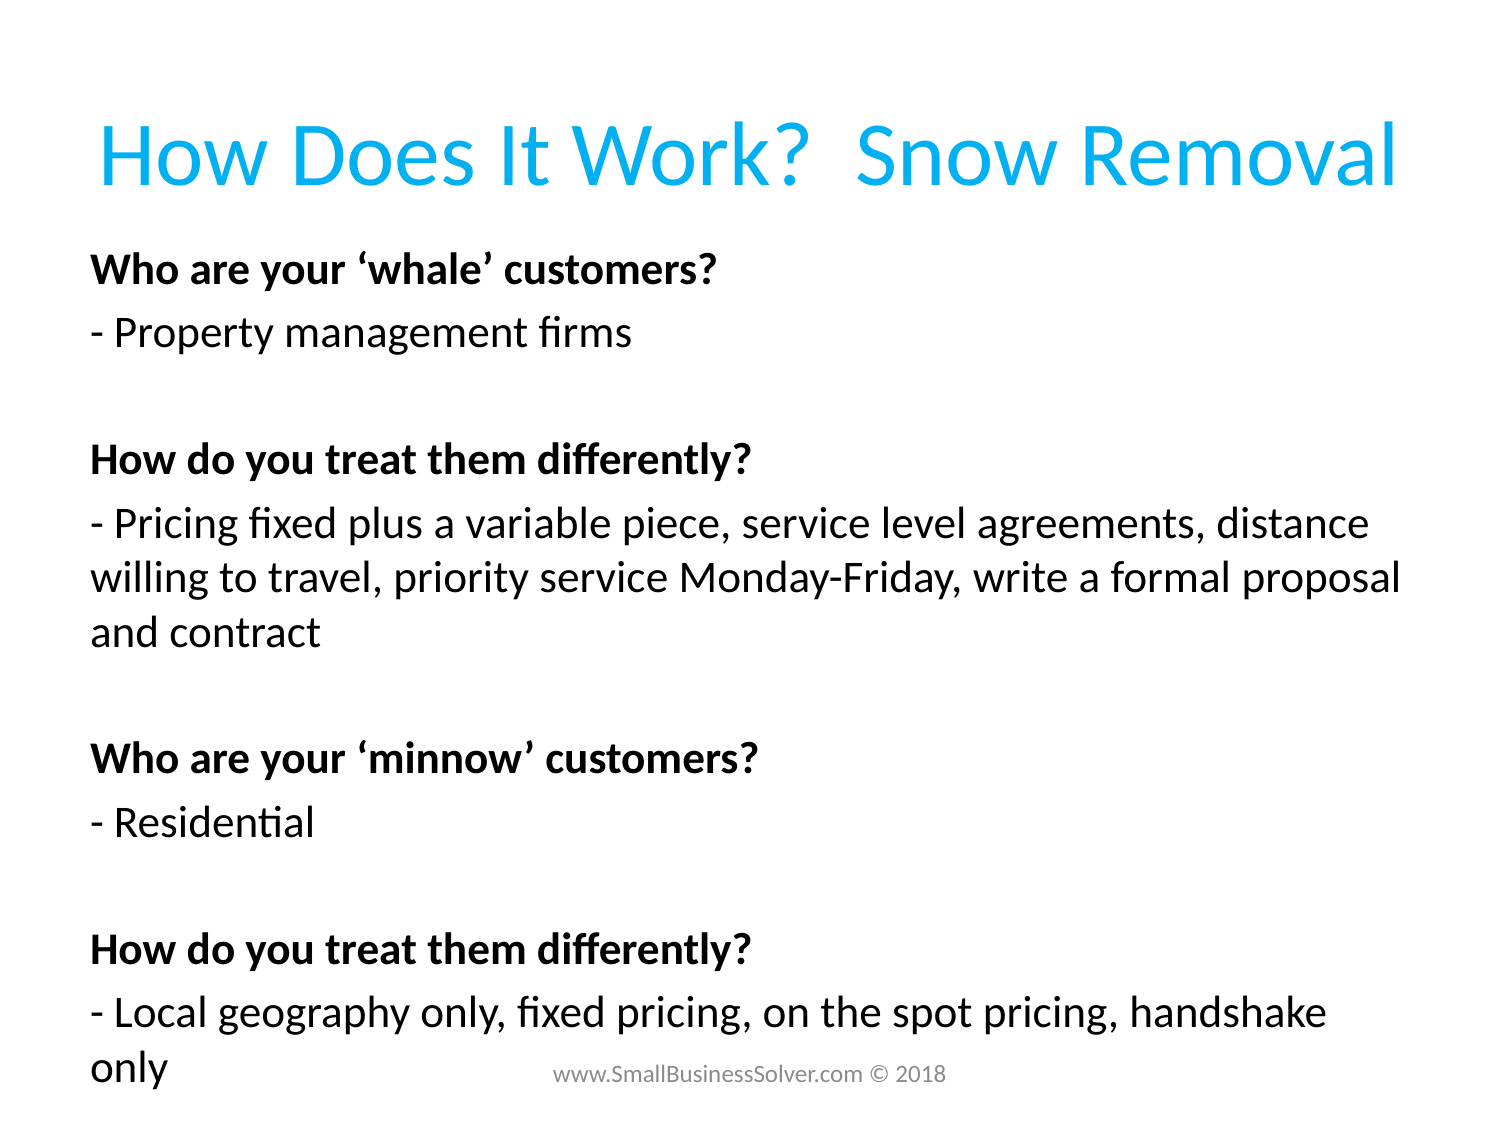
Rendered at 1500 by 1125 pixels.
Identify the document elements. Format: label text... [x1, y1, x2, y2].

list Who are your ‘whale’ customers? - Property management firms How do you treat them differently? - Pricing fixed plus a variable piece, service level agreements, distance willing to travel, priority service Monday-Friday, write a formal proposal and contract Who are your ‘minnow’ customers? - Residential How do you treat them differently? - Local geography only, fixed pricing, on the spot pricing, handshake only [75, 243, 1425, 1106]
footer www.SmallBusinessSolver.com © 2018 [512, 1042, 988, 1103]
title How Does It Work? Snow Removal [75, 54, 1425, 243]
